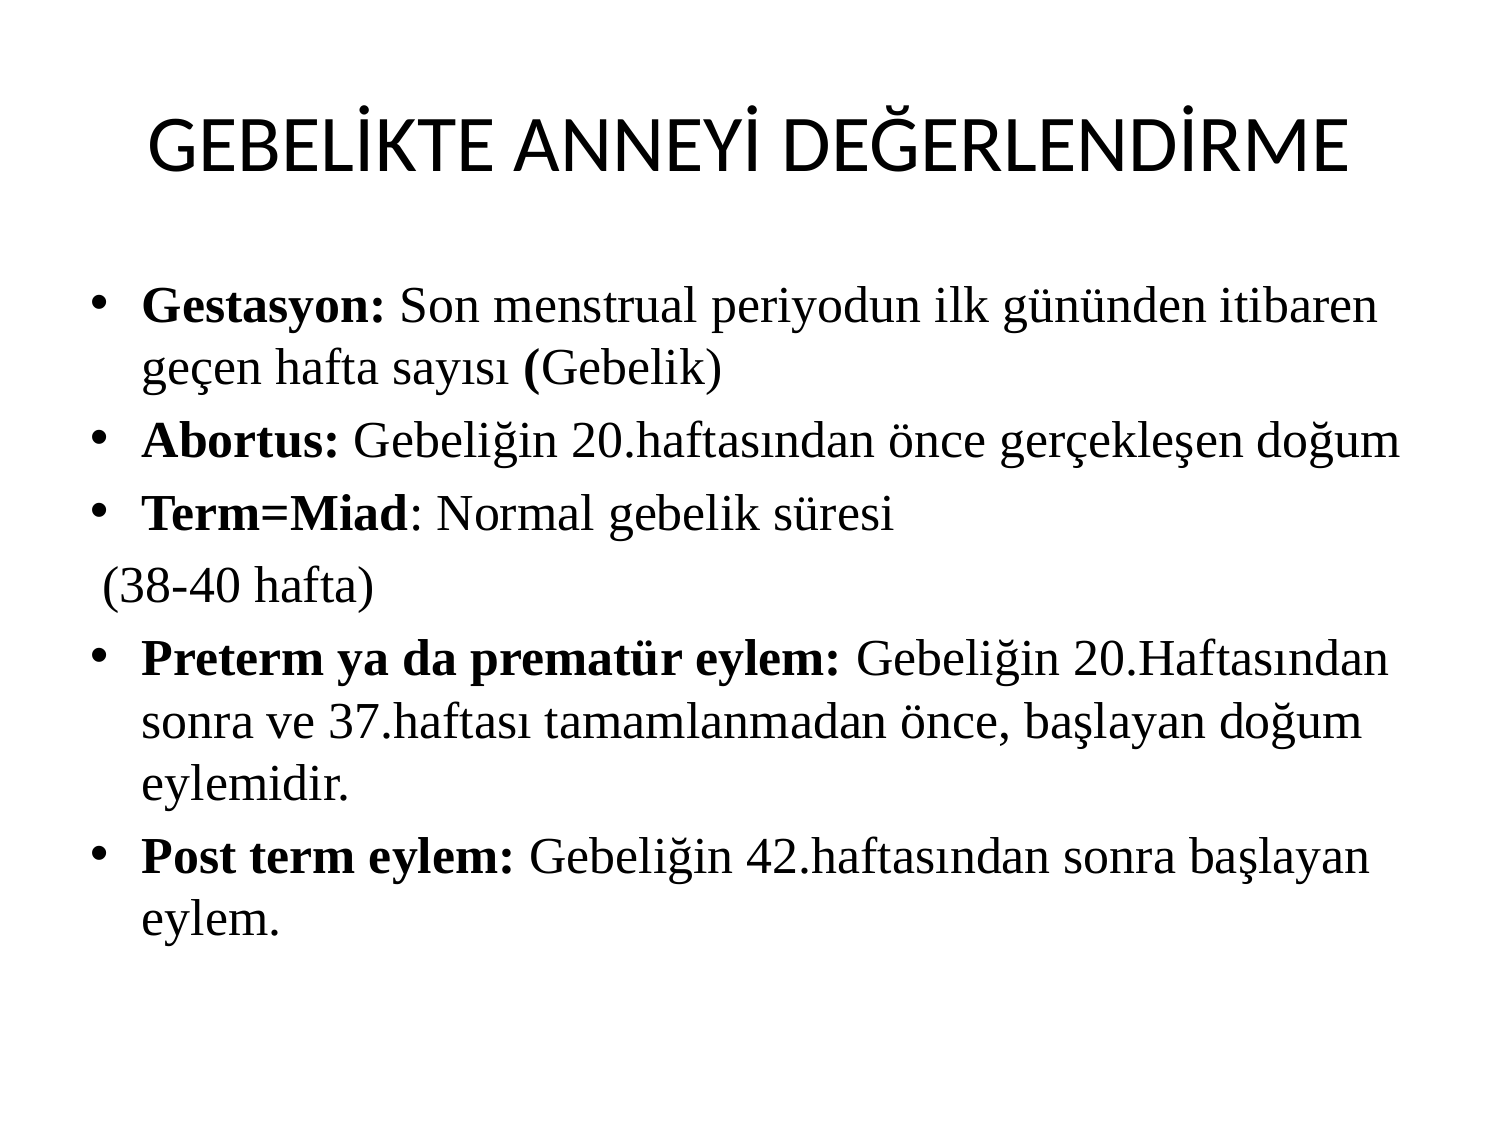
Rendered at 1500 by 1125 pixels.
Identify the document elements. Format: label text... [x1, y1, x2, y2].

list Gestasyon: Son menstrual periyodun ilk gününden itibaren geçen hafta sayısı (Gebelik) Abortus: Gebeliğin 20.haftasından önce gerçekleşen doğum Term=Miad: Normal gebelik süresi (38-40 hafta) Preterm ya da prematür eylem: Gebeliğin 20.Haftasından sonra ve 37.haftası tamamlanmadan önce, başlayan doğum eylemidir. Post term eylem: Gebeliğin 42.haftasından sonra başlayan eylem. [75, 262, 1425, 1005]
title GEBELİKTE ANNEYİ DEĞERLENDİRME [75, 45, 1425, 233]
